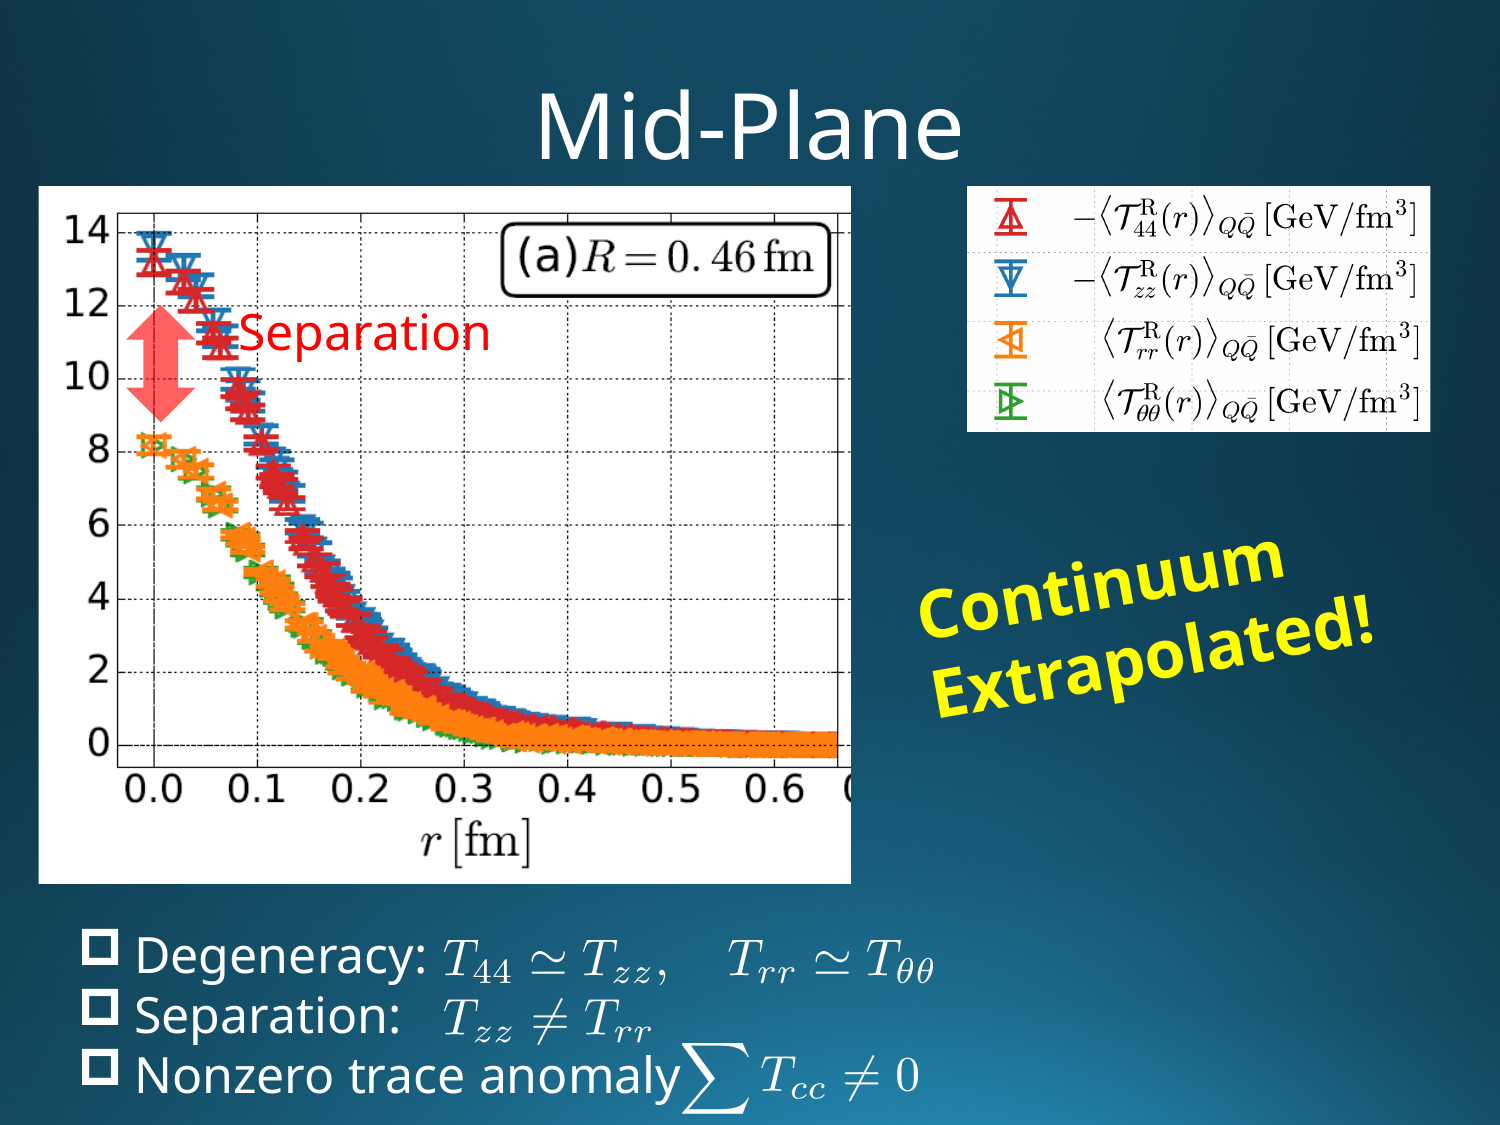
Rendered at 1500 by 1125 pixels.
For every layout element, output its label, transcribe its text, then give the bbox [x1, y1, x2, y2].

text_box Degeneracy: Separation: Nonzero trace anomaly [63, 915, 697, 1111]
text_box Continuum Extrapolated! [894, 487, 1396, 743]
picture [0, 0, 1500, 1125]
title Mid-Plane [103, 21, 1397, 240]
